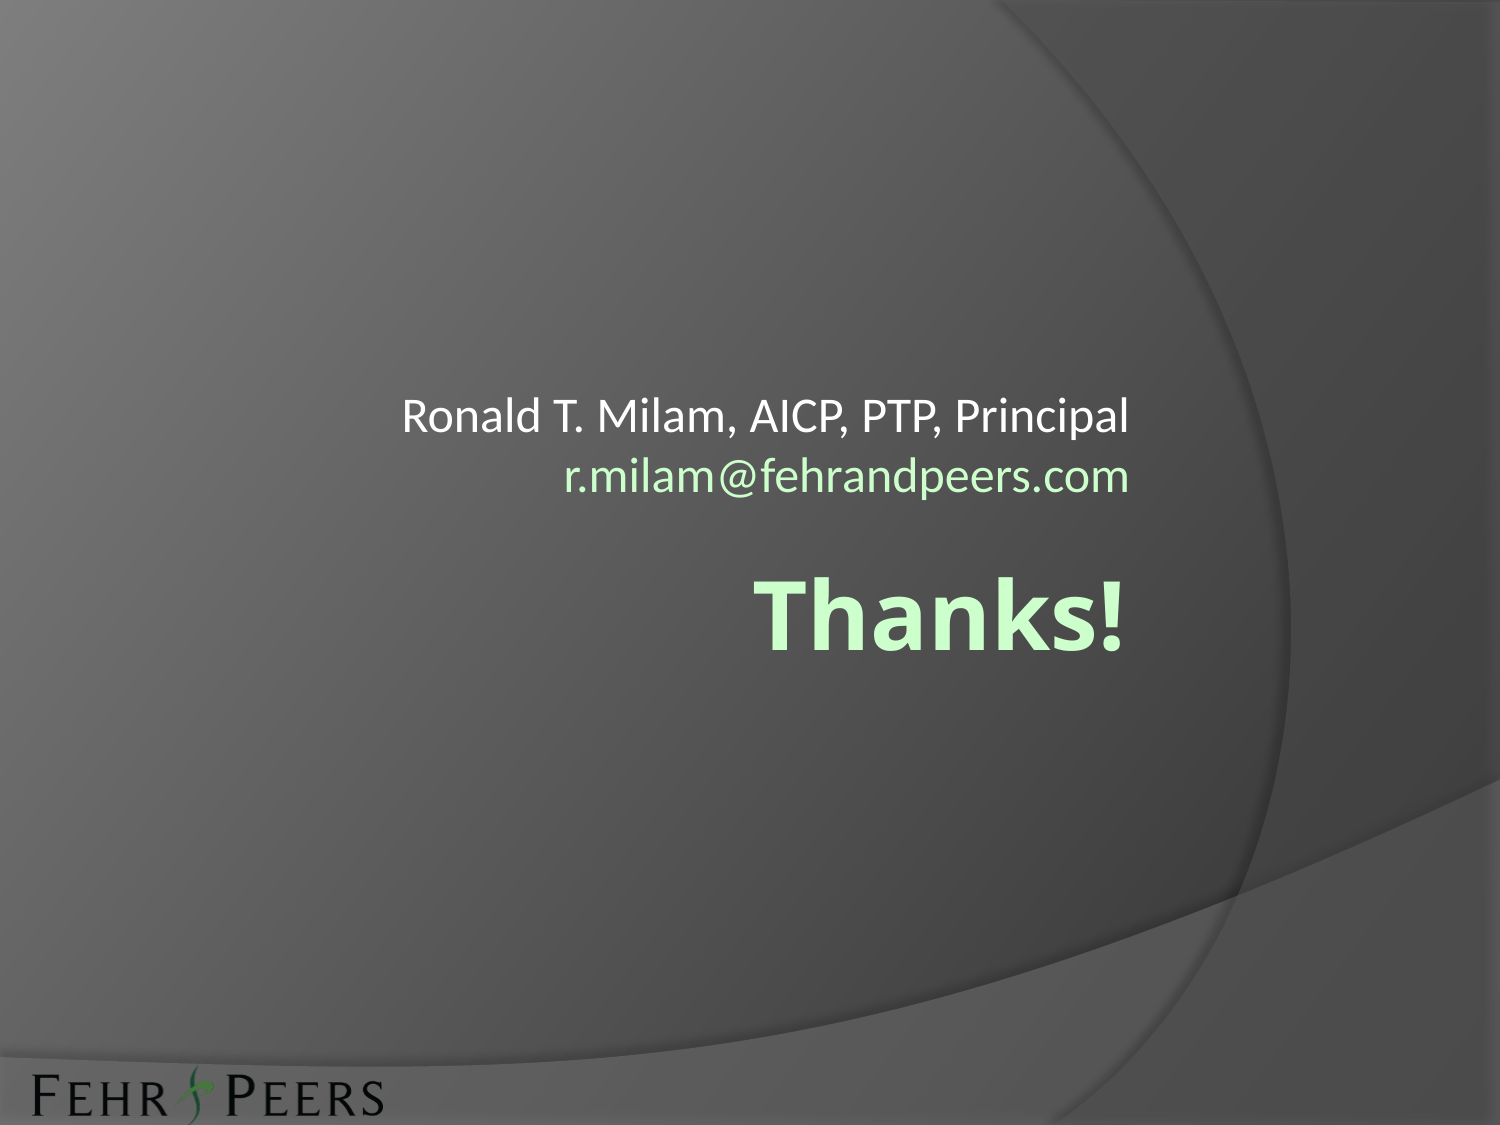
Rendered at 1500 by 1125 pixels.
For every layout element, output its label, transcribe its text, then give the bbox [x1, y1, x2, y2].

title Thanks! [70, 547, 1134, 925]
subtitle Ronald T. Milam, AICP, PTP, Principal r.milam@fehrandpeers.com [75, 275, 1138, 563]
picture [31, 1065, 383, 1125]
